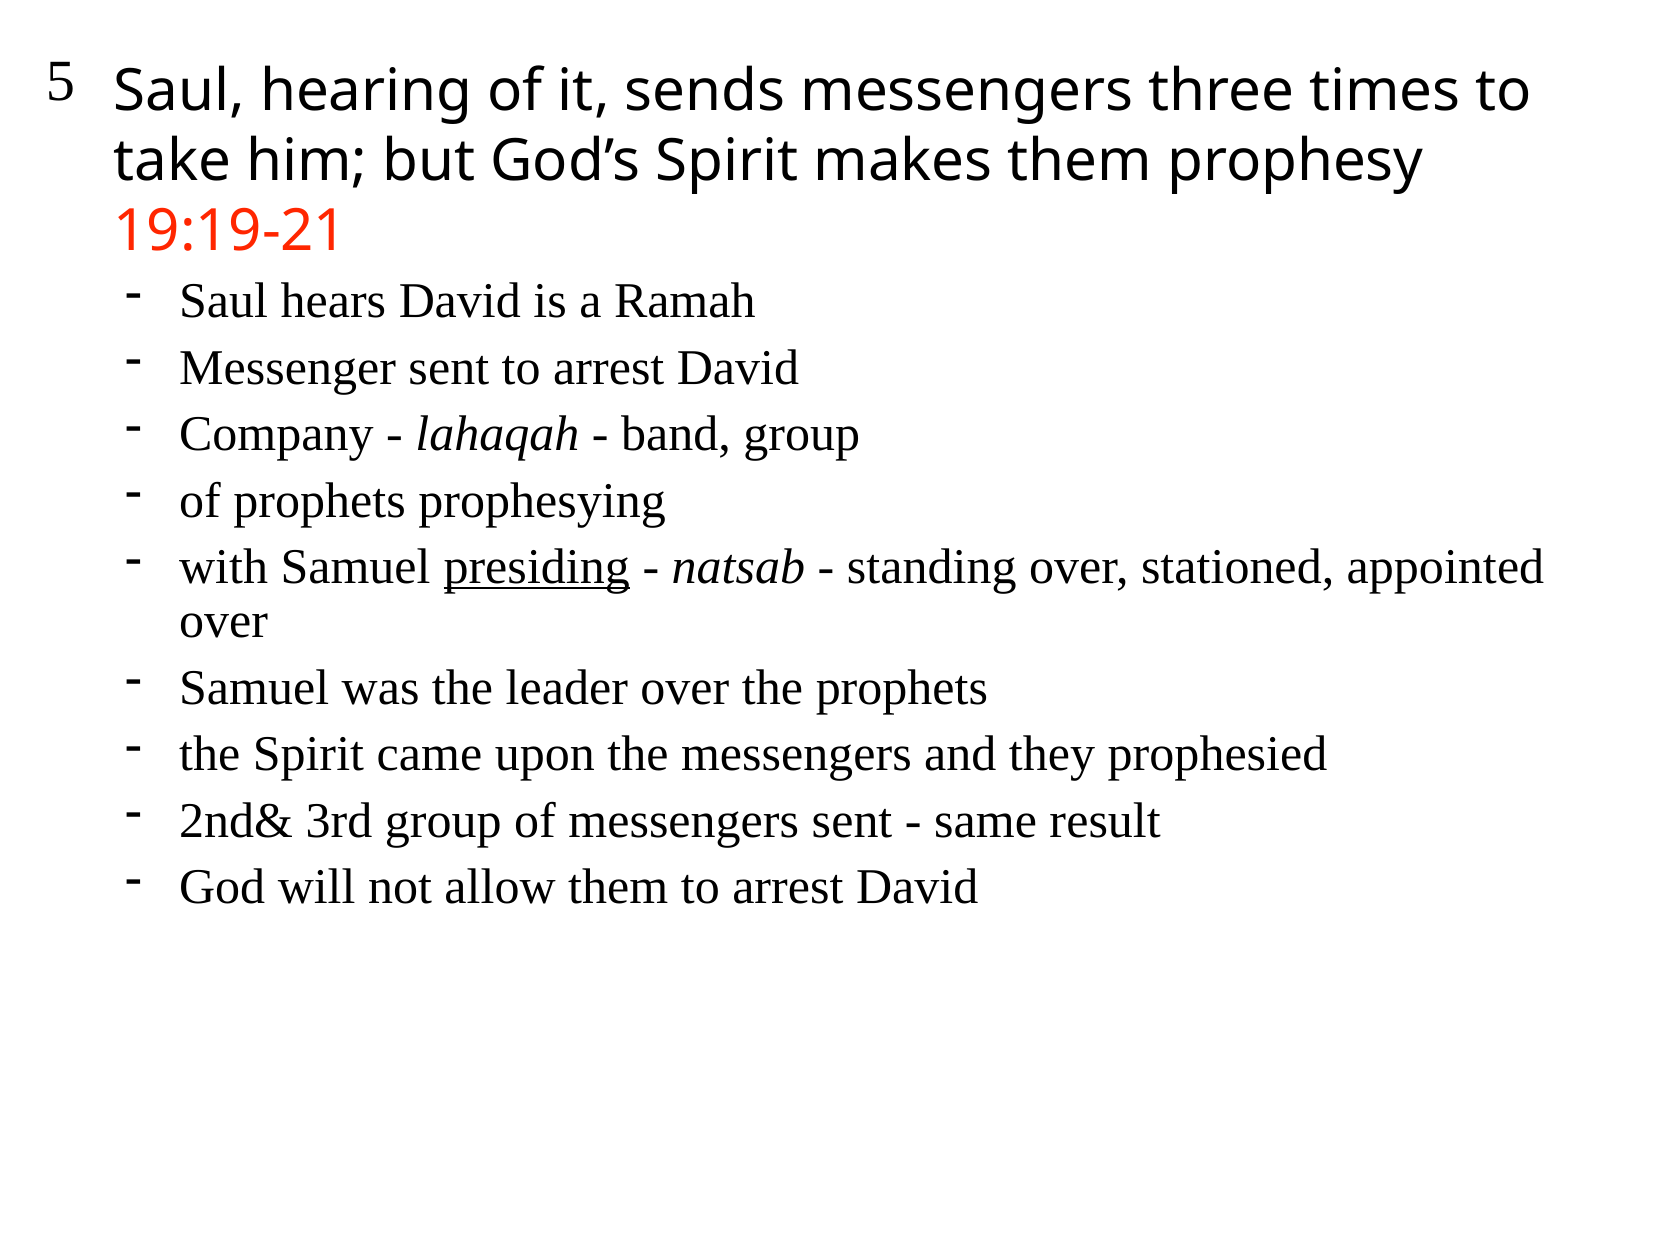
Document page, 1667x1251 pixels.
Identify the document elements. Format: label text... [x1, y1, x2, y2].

list Saul, hearing of it, sends messengers three times to take him; but God’s Spirit makes them prophesy 19:19-21 Saul hears David is a Ramah Messenger sent to arrest David Company - lahaqah - band, group of prophets prophesying with Samuel presiding - natsab - standing over, stationed, appointed over Samuel was the leader over the prophets the Spirit came upon the messengers and they prophesied 2nd& 3rd group of messengers sent - same result God will not allow them to arrest David [36, 43, 1573, 1130]
